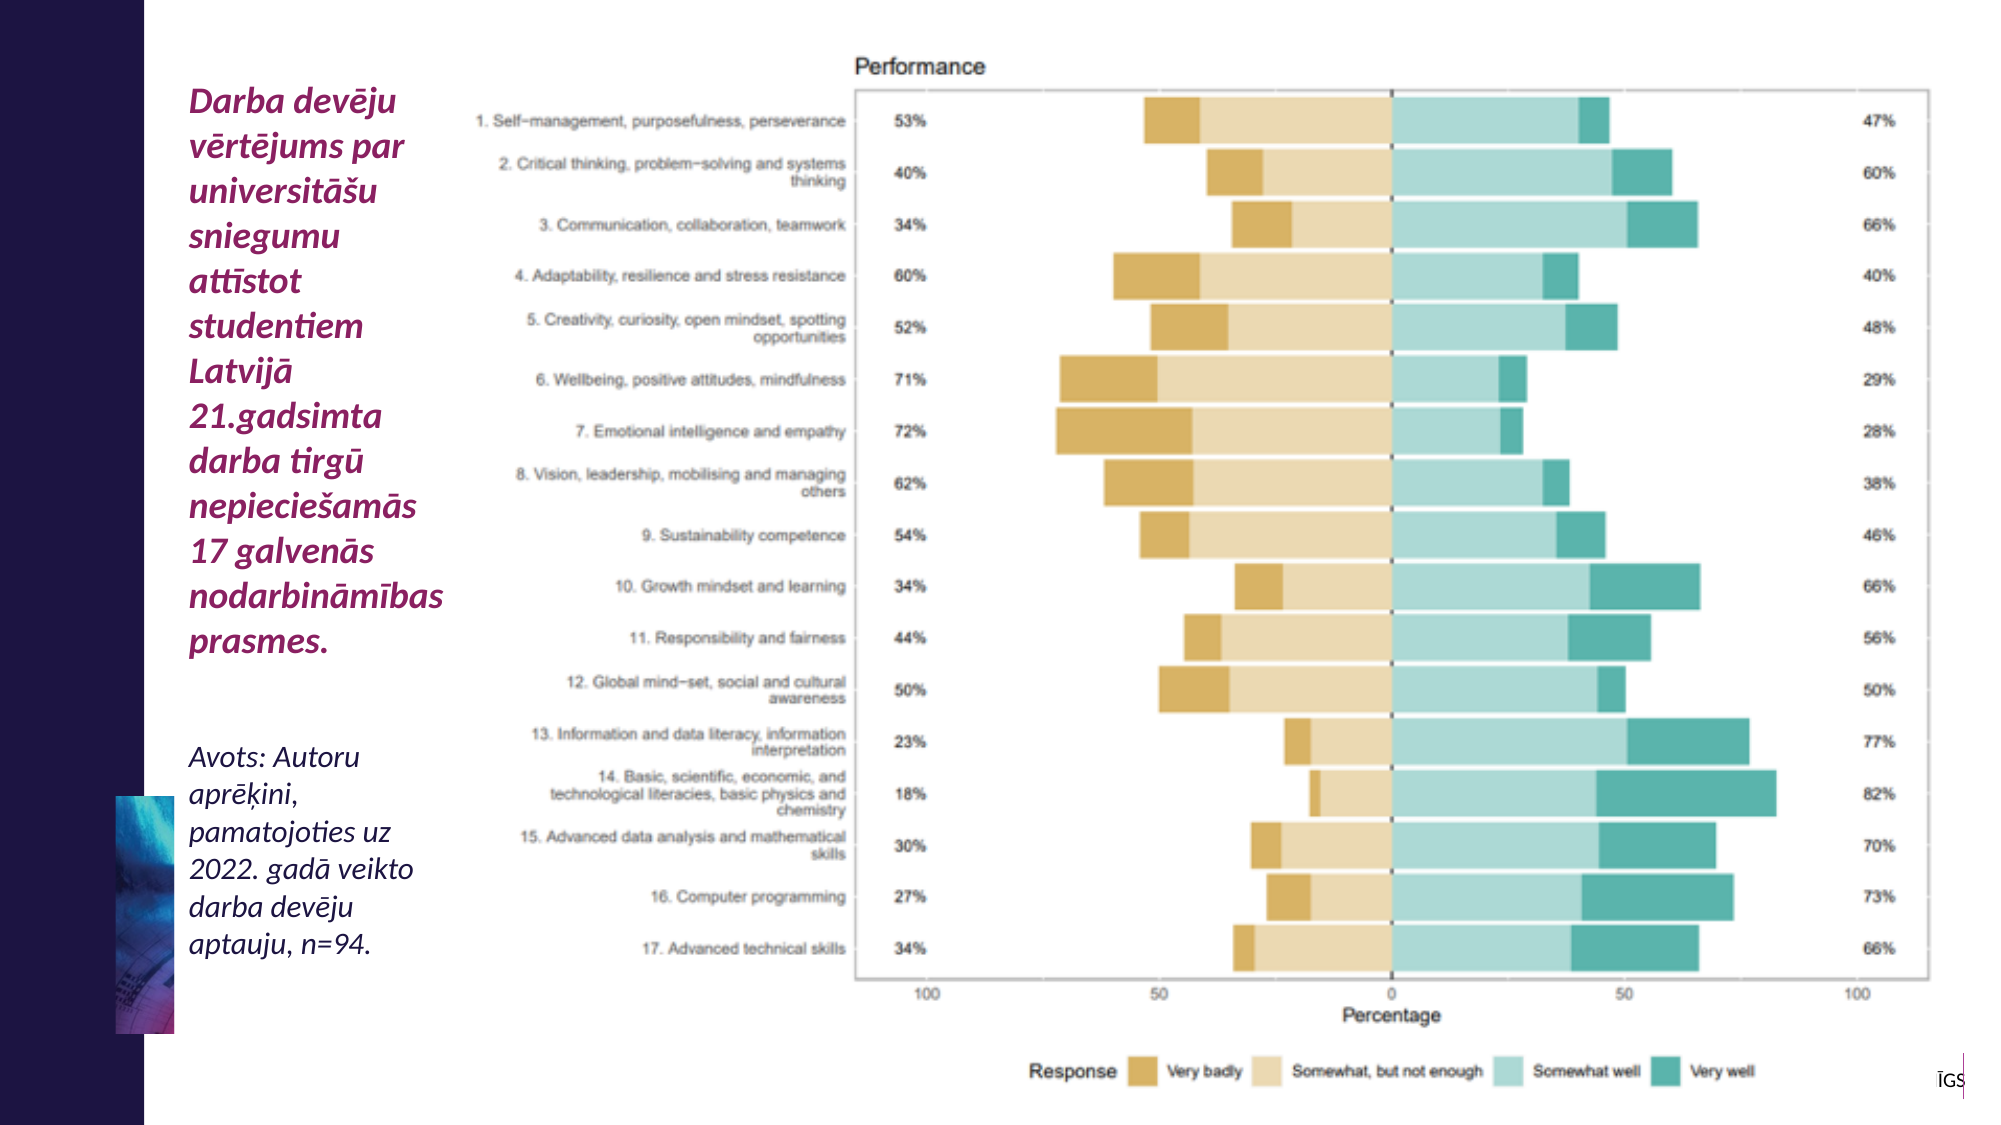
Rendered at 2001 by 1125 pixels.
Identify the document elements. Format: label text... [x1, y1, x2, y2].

text_box [0, 0, 145, 1125]
picture [26, 796, 264, 1034]
text_box Darba devēju vērtējums par universitāšu sniegumu attīstot studentiem Latvijā 21.gadsimta darba tirgū nepieciešamās 17 galvenās nodarbināmības prasmes. Avots: Autoru aprēķini, pamatojoties uz 2022. gadā veikto darba devēju aptauju, n=94. [174, 68, 465, 981]
picture [468, 52, 1936, 1095]
